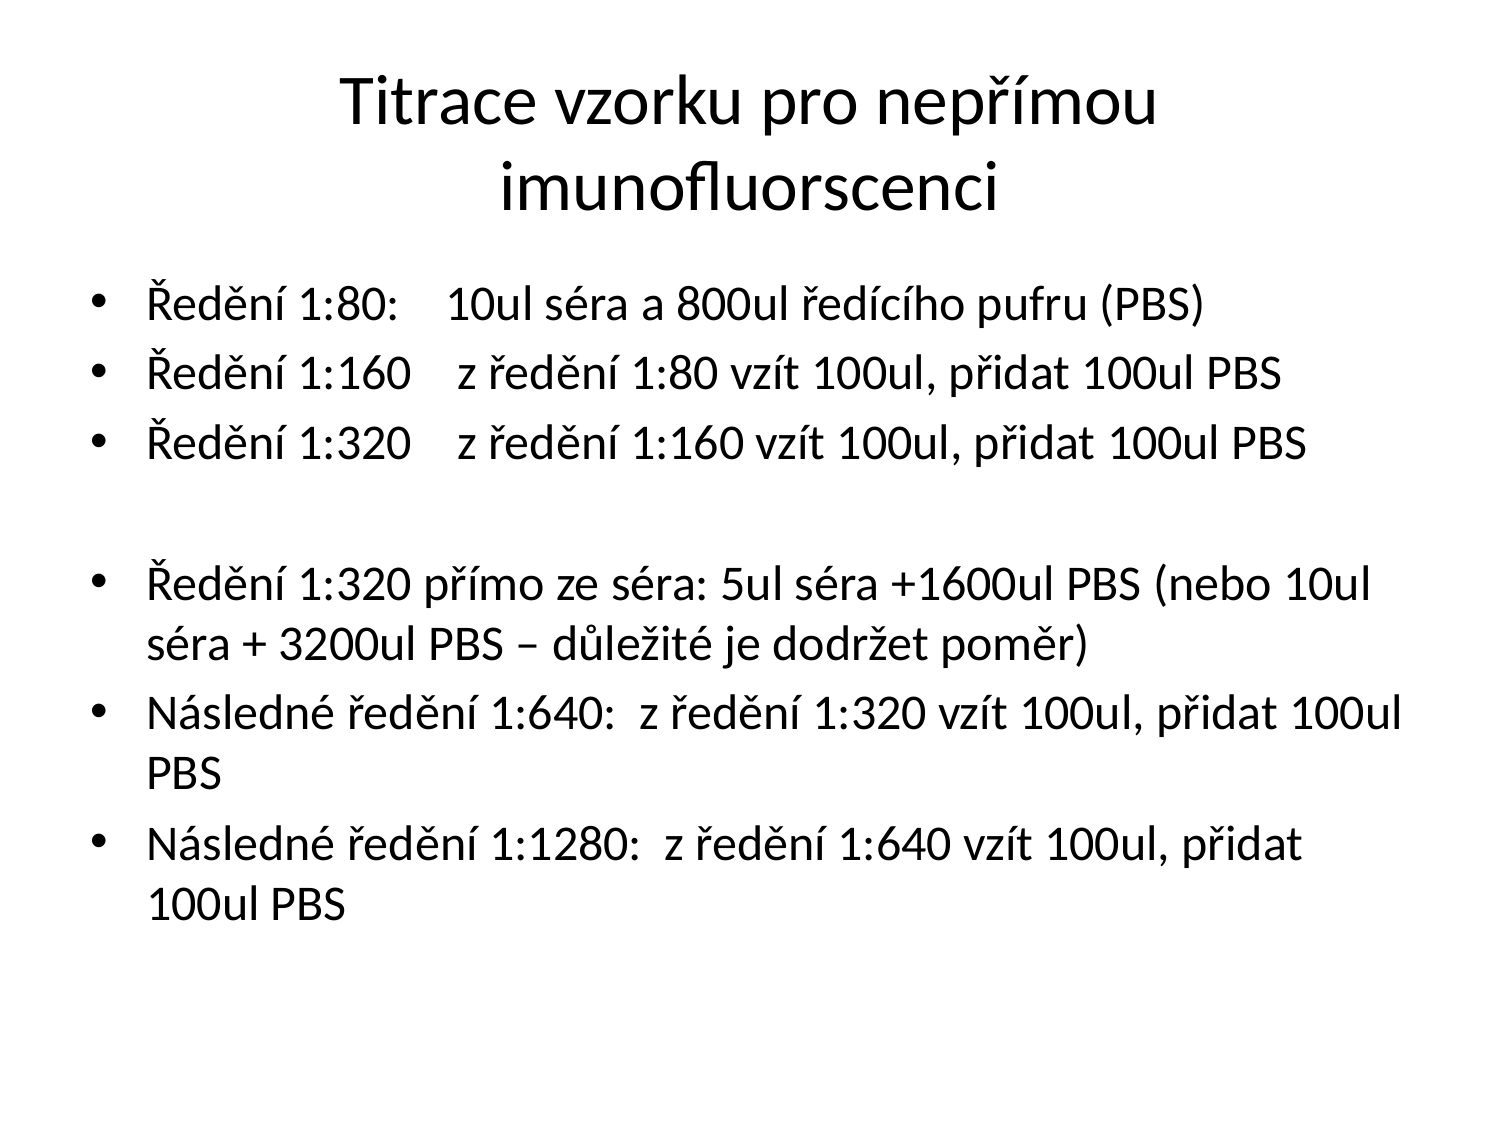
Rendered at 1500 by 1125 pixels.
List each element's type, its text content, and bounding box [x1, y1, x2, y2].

title Titrace vzorku pro nepřímou imunofluorscenci [75, 45, 1425, 233]
list Ředění 1:80: 10ul séra a 800ul ředícího pufru (PBS) Ředění 1:160 z ředění 1:80 vzít 100ul, přidat 100ul PBS Ředění 1:320 z ředění 1:160 vzít 100ul, přidat 100ul PBS Ředění 1:320 přímo ze séra: 5ul séra +1600ul PBS (nebo 10ul séra + 3200ul PBS – důležité je dodržet poměr) Následné ředění 1:640: z ředění 1:320 vzít 100ul, přidat 100ul PBS Následné ředění 1:1280: z ředění 1:640 vzít 100ul, přidat 100ul PBS [75, 262, 1425, 1005]
